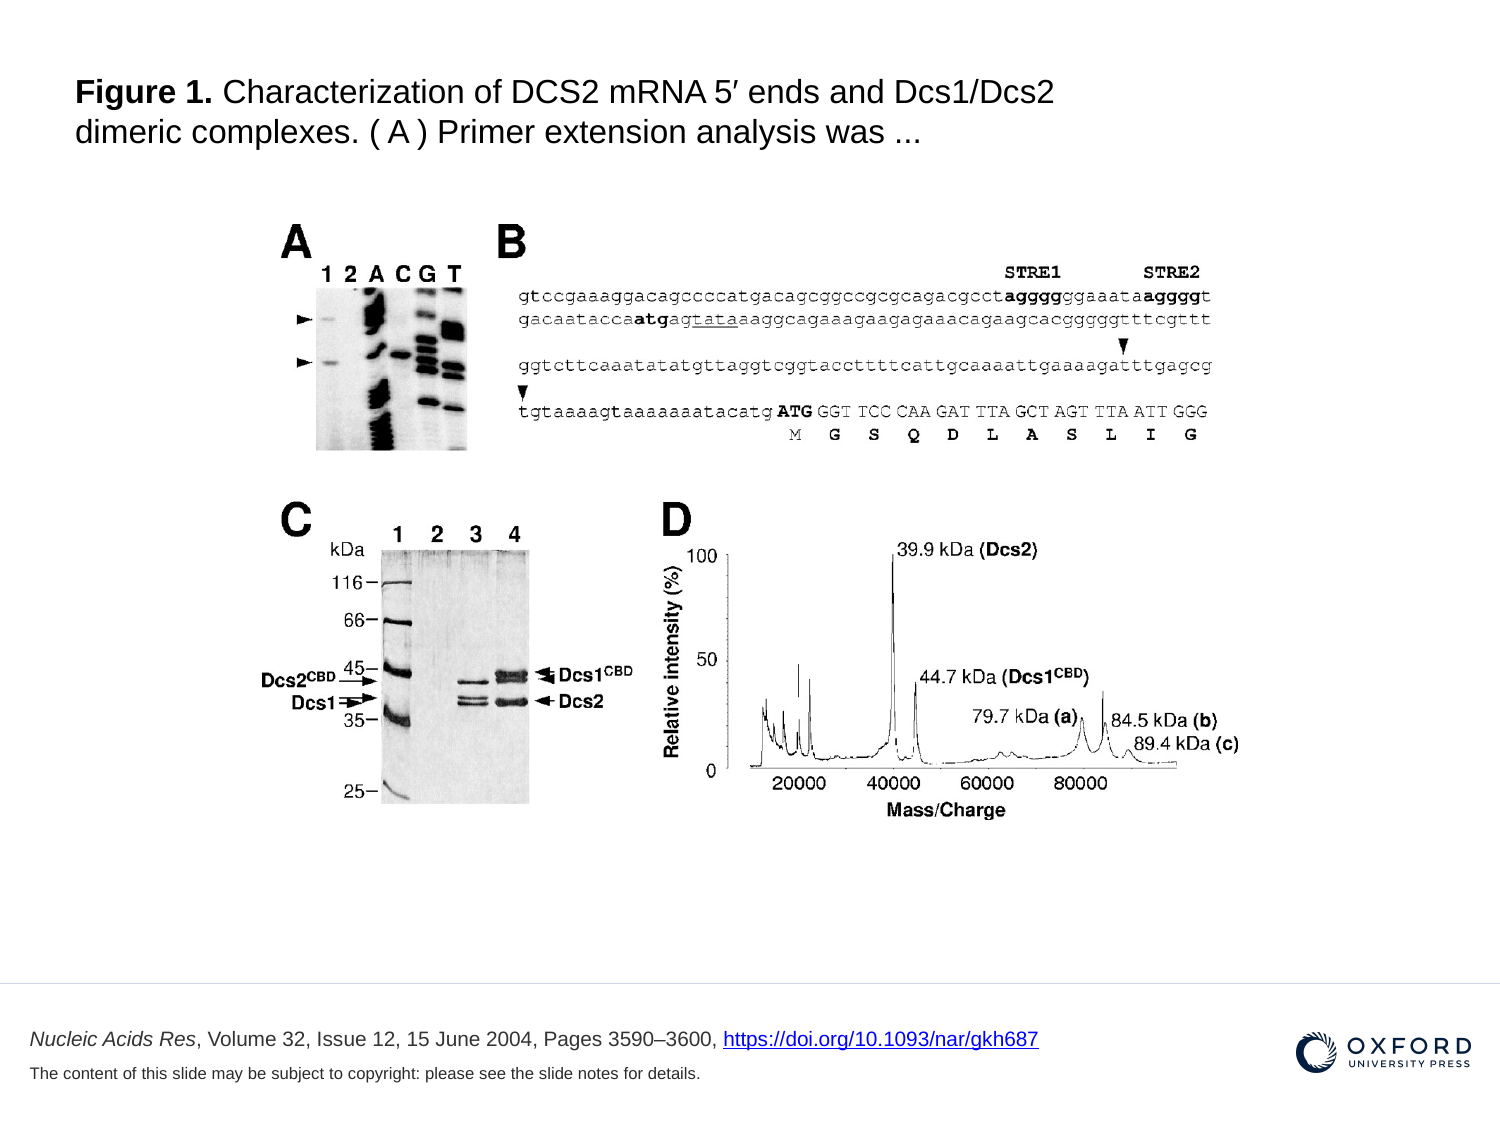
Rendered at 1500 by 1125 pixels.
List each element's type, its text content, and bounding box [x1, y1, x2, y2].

footer Nucleic Acids Res, Volume 32, Issue 12, 15 June 2004, Pages 3590–3600, https://doi.org/10.1093/nar/gkh687 The content of this slide may be subject to copyright: please see the slide notes for details. [0, 983, 1260, 1125]
picture [1296, 1032, 1471, 1073]
picture [262, 224, 1238, 820]
title Figure 1. Characterization of DCS2 mRNA 5′ ends and Dcs1/Dcs2 dimeric complexes. ( A ) Primer extension analysis was ... [75, 69, 1078, 171]
